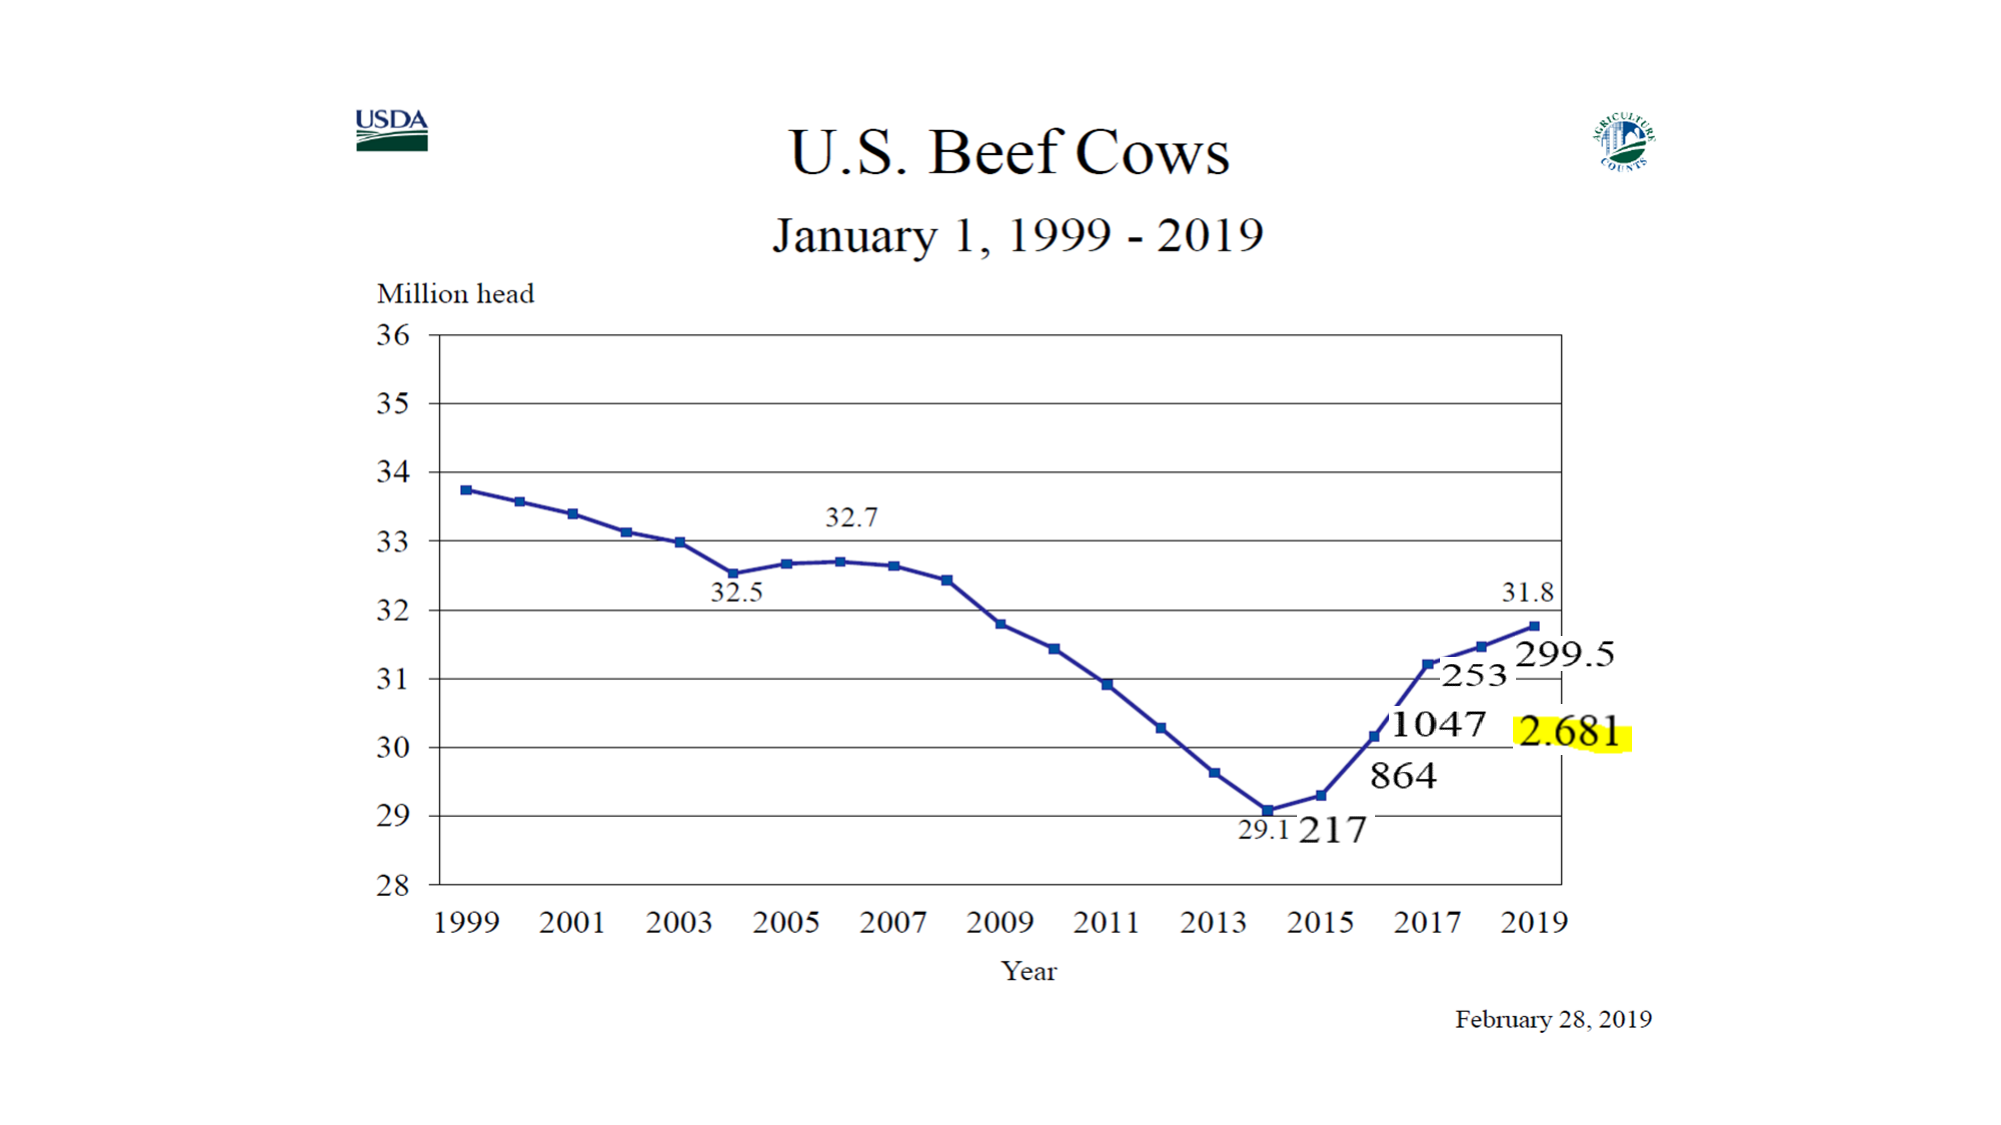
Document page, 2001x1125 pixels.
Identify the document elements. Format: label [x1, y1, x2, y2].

picture [342, 94, 1666, 1036]
